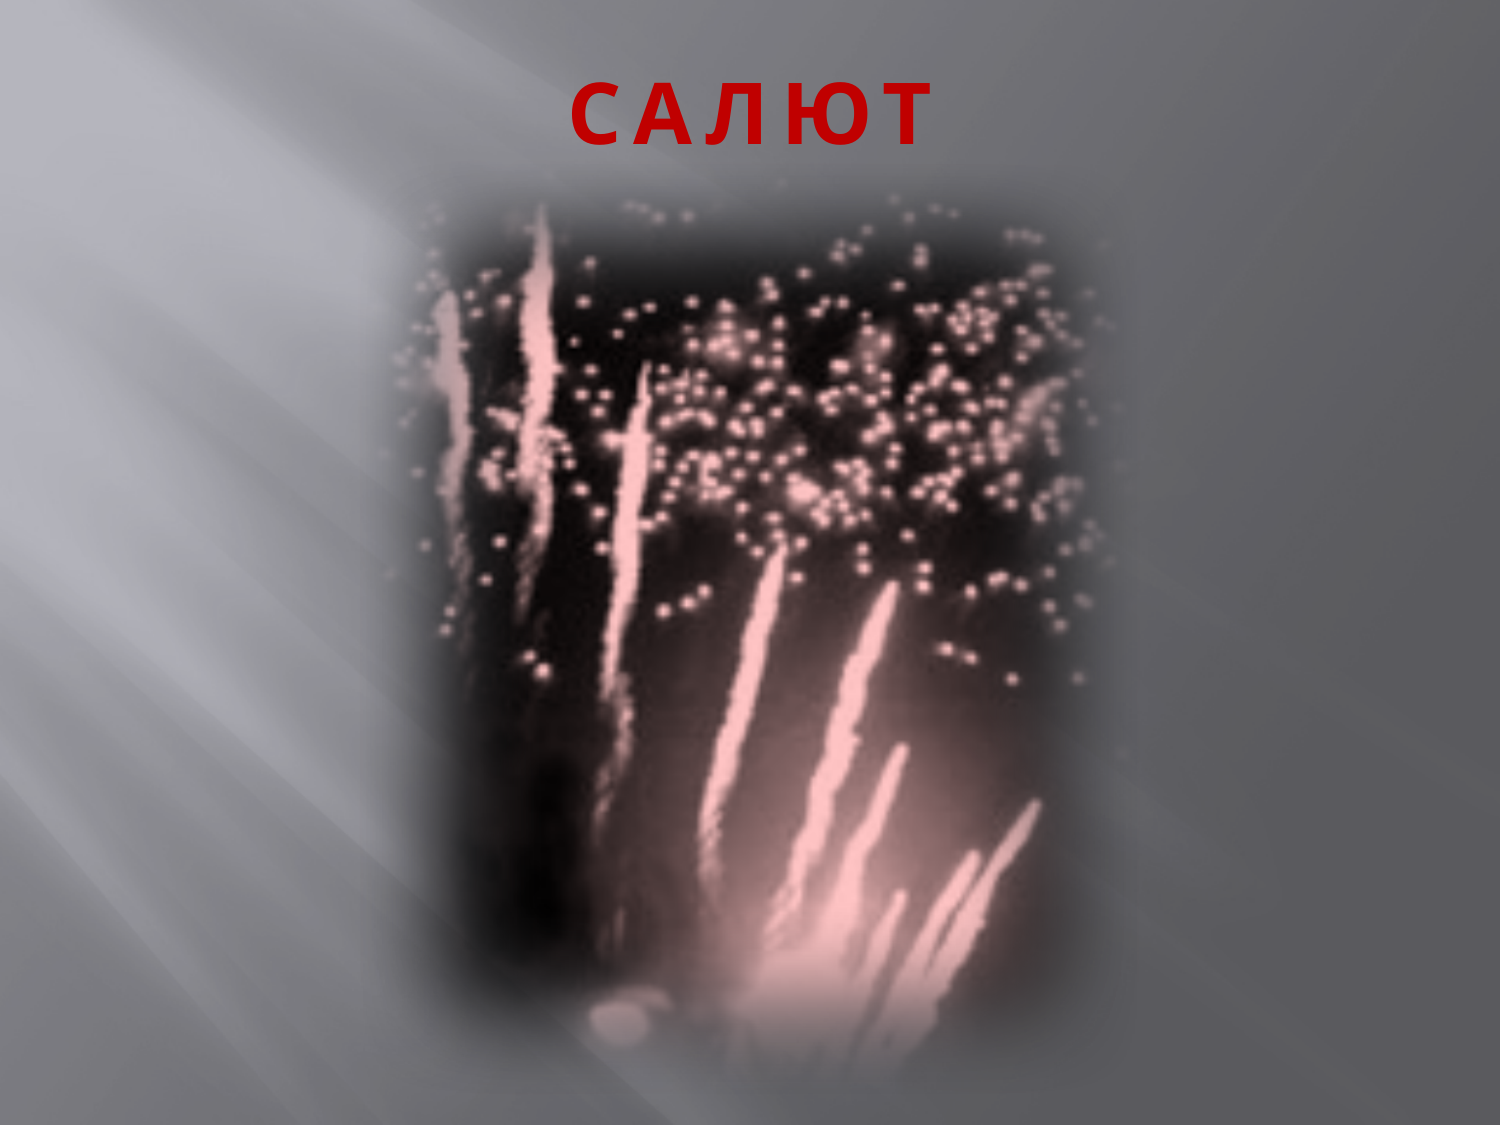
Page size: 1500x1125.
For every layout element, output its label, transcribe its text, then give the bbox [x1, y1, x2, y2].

title САЛЮТ [75, 45, 1425, 176]
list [351, 152, 1149, 1102]
